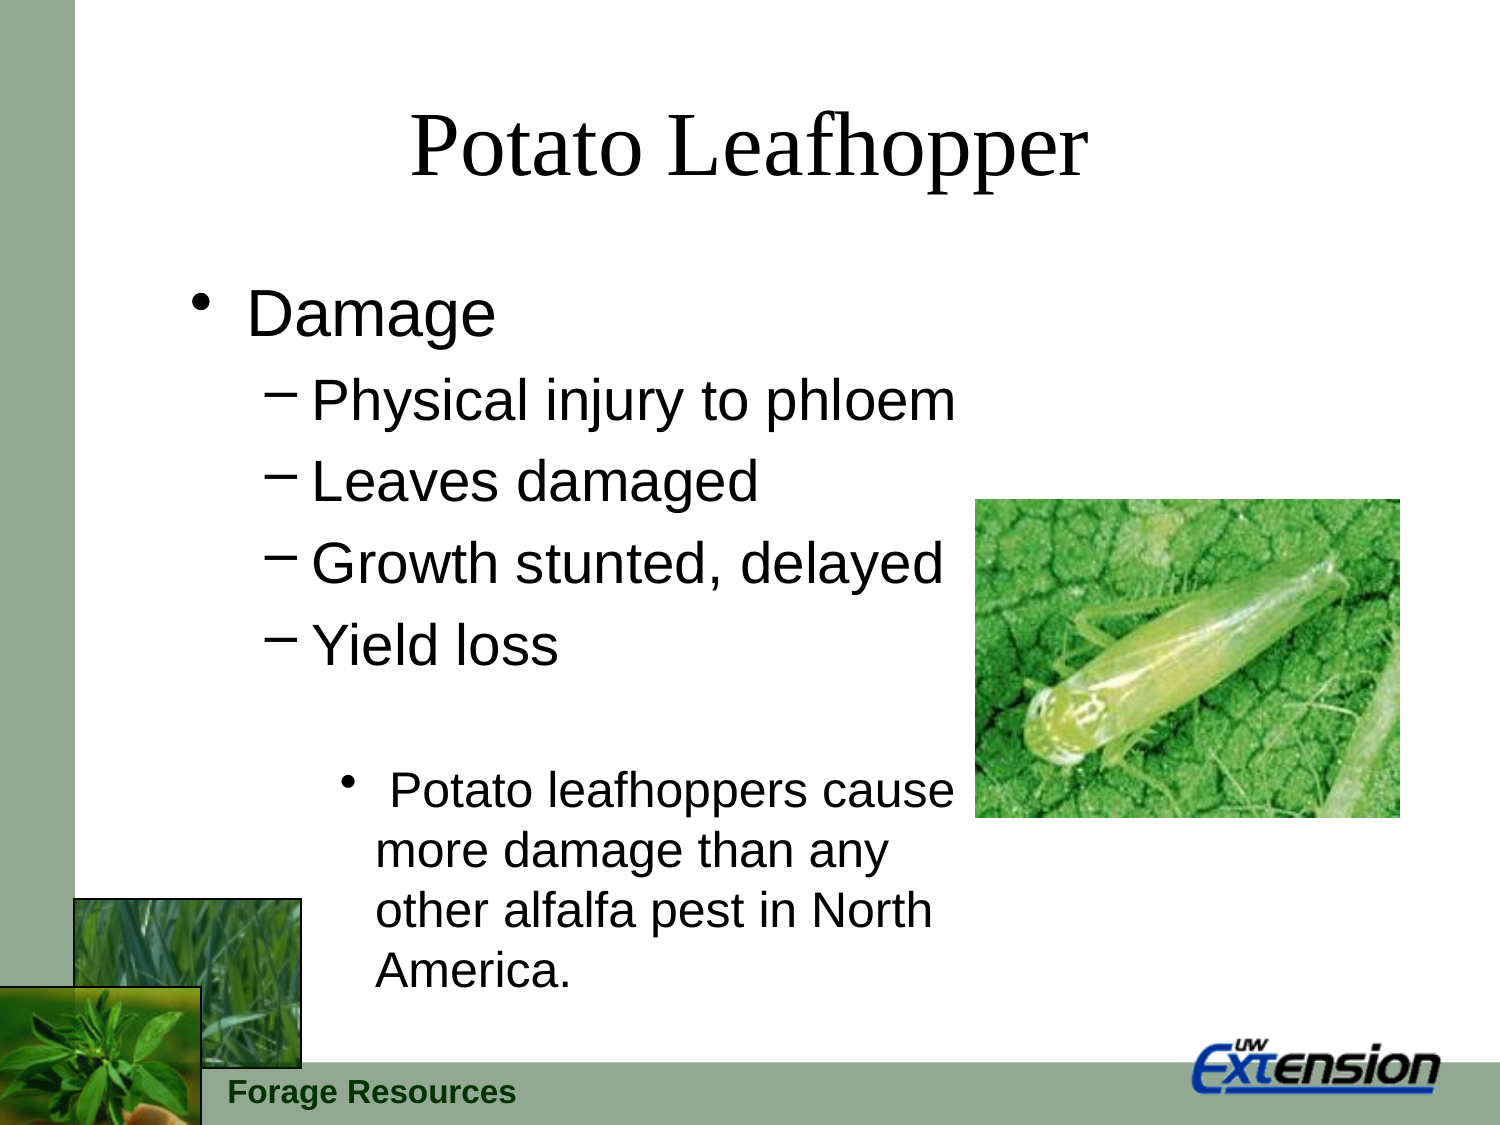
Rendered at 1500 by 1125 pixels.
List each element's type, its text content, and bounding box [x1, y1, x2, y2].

list Damage Physical injury to phloem Leaves damaged Growth stunted, delayed Yield loss [174, 262, 1050, 733]
title Potato Leafhopper [75, 45, 1425, 233]
picture [75, 900, 300, 1062]
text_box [974, 499, 1401, 818]
picture [0, 988, 200, 1125]
text_box Potato leafhoppers cause more damage than any other alfalfa pest in North America. [324, 749, 975, 1005]
picture [1187, 1034, 1447, 1100]
